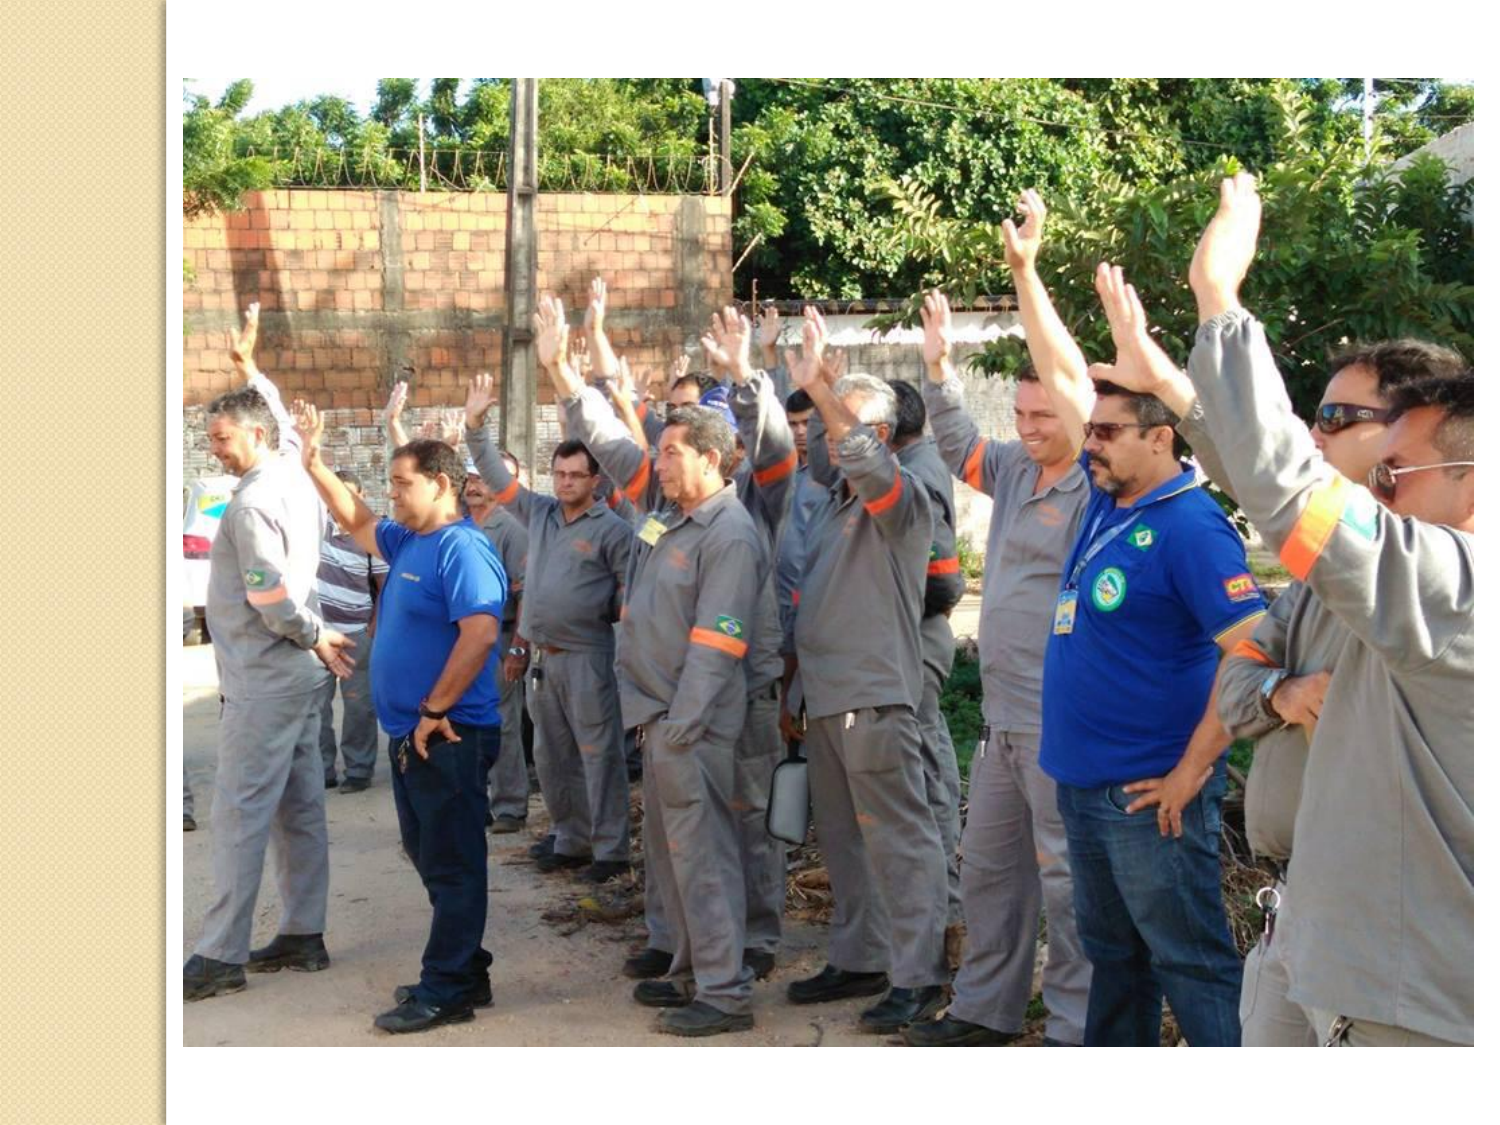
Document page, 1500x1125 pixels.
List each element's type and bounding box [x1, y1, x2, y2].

picture [182, 77, 1475, 1048]
picture [0, 0, 166, 1125]
